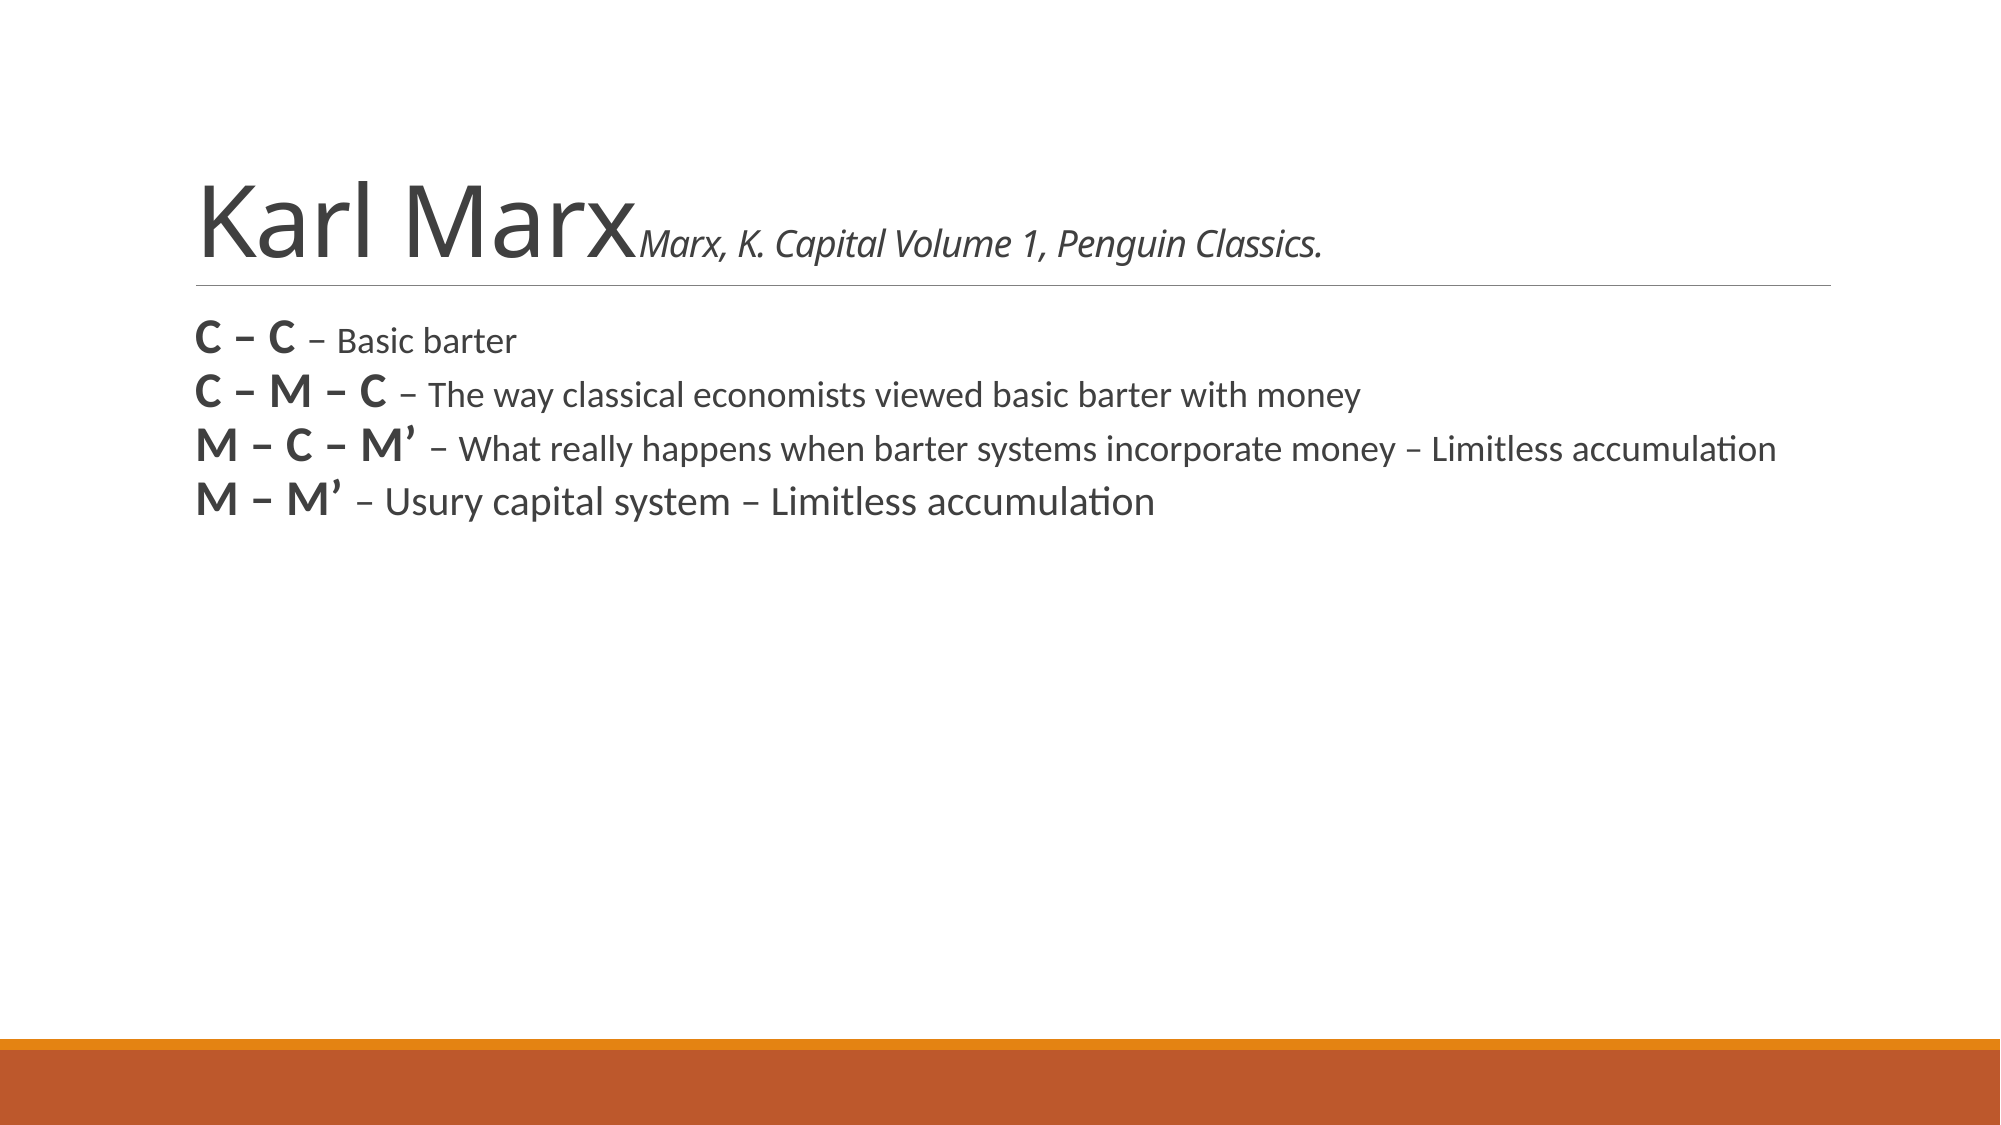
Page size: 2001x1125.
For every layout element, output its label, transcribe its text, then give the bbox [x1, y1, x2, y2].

list C – C – Basic barter C – M – C – The way classical economists viewed basic barter with money M – C – M’ – What really happens when barter systems incorporate money – Limitless accumulation M – M’ – Usury capital system – Limitless accumulation [180, 302, 1830, 963]
title Karl MarxMarx, K. Capital Volume 1, Penguin Classics. [180, 47, 1830, 285]
